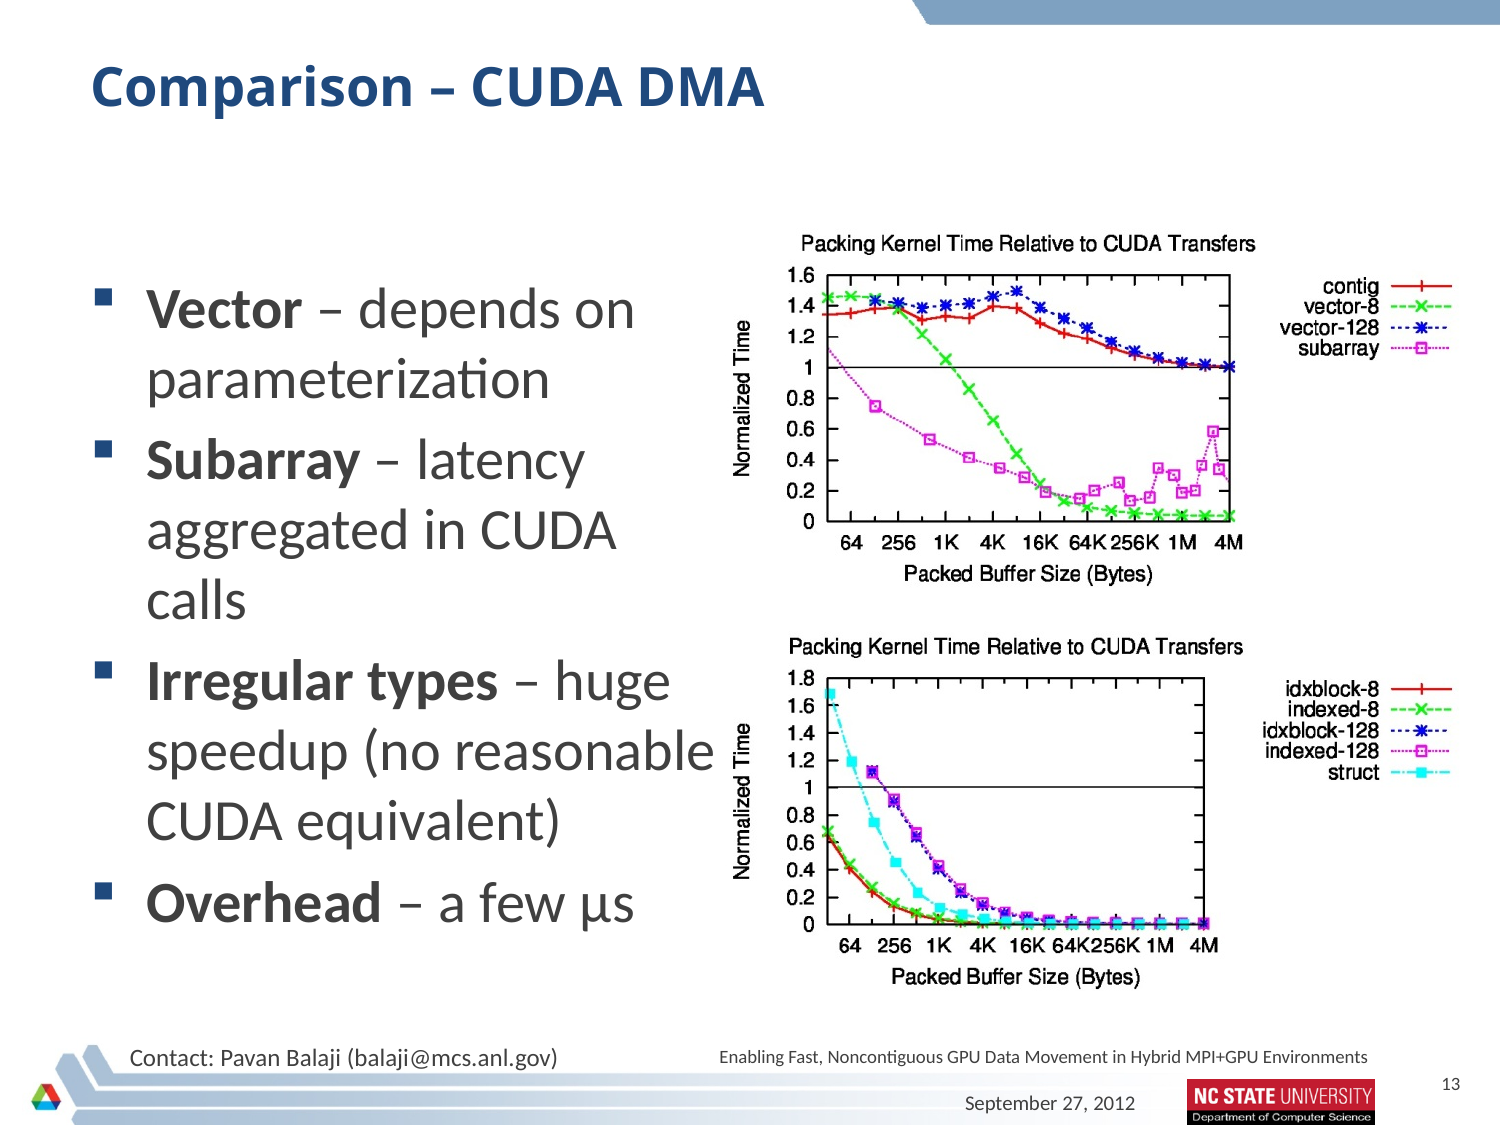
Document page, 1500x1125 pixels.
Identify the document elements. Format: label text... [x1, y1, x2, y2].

footer Enabling Fast, Noncontiguous GPU Data Movement in Hybrid MPI+GPU Environments [624, 1037, 1383, 1075]
picture [0, 1037, 1500, 1125]
picture [724, 615, 1473, 991]
title Comparison – CUDA DMA [75, 45, 1425, 233]
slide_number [950, 1082, 1175, 1117]
list Vector – depends on parameterization Subarray – latency aggregated in CUDA calls Irregular types – huge speedup (no reasonable CUDA equivalent) Overhead – a few μs [75, 262, 738, 1005]
picture [724, 212, 1473, 588]
picture [0, 0, 1500, 26]
slide_number 13 [1412, 1064, 1476, 1125]
